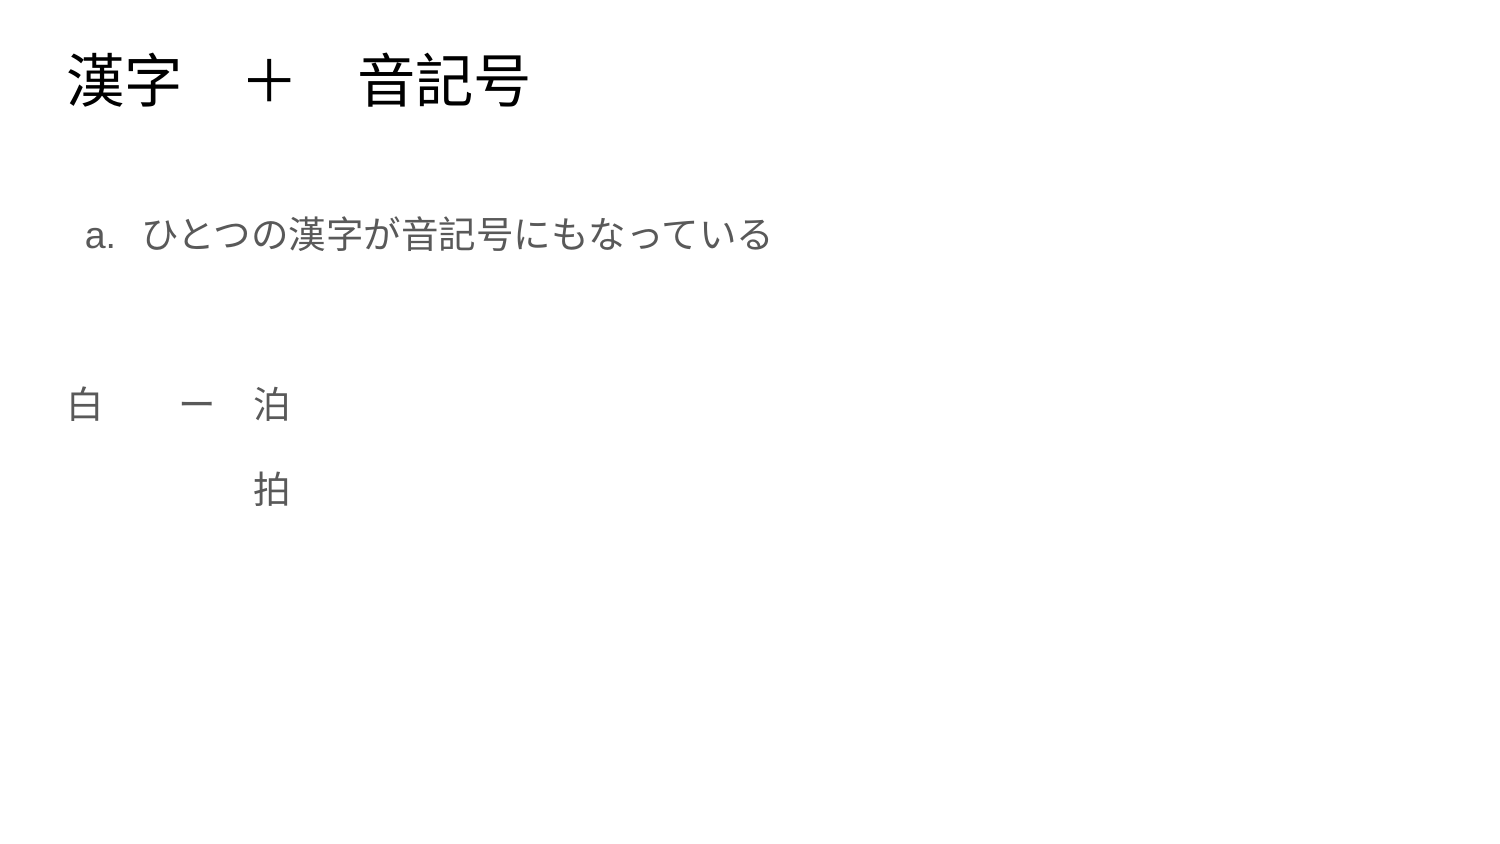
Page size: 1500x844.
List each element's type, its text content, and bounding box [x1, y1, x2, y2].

title 漢字 ＋ 音記号 [51, 29, 1449, 124]
list ひとつの漢字が音記号にもなっている 白 ー 泊 拍 [51, 189, 1449, 750]
